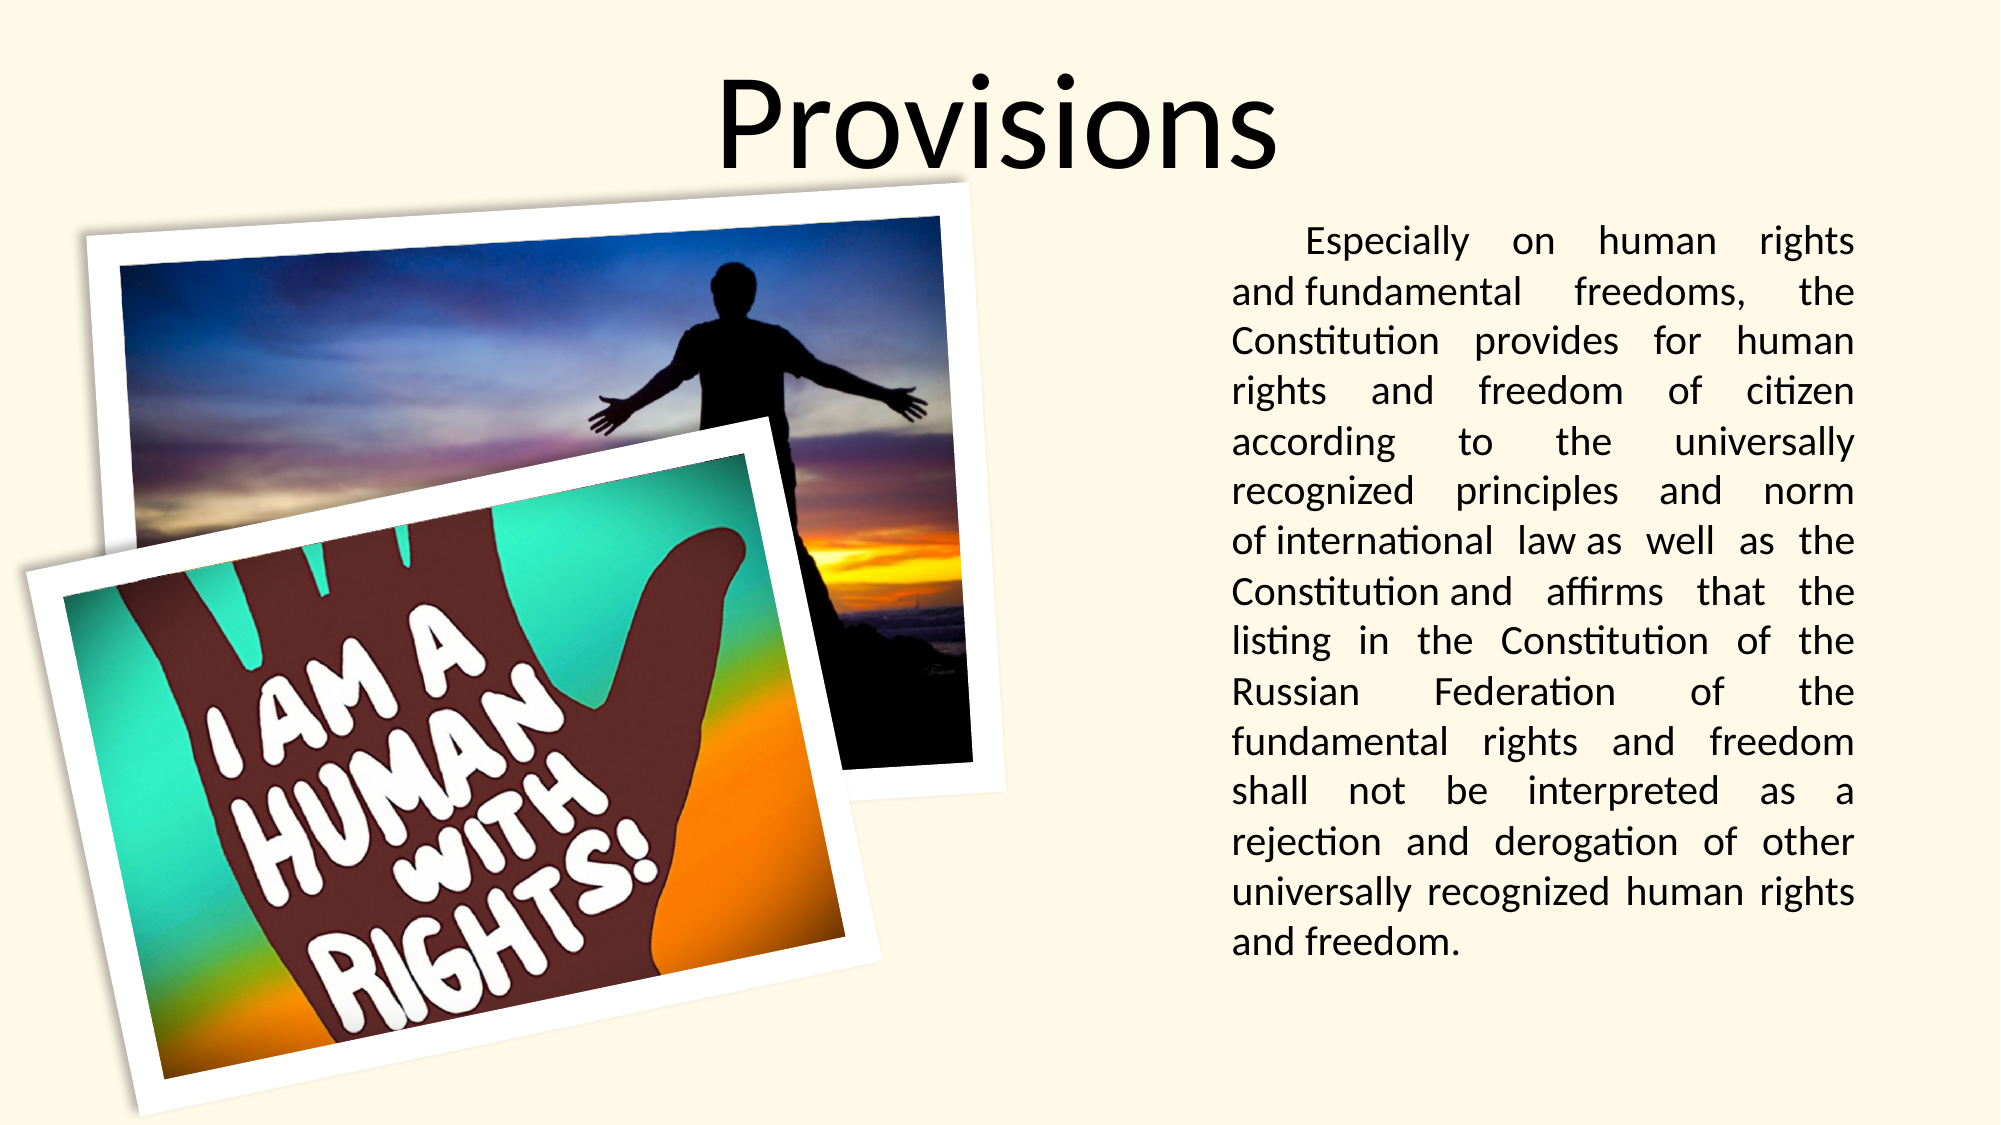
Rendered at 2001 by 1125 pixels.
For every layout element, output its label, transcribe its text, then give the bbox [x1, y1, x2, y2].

text_box Especially on human rights and fundamental freedoms, the Constitution provides for human rights and freedom of citizen according to the universally recognized principles and norm of international law as well as the Constitution and affirms that the listing in the Constitution of the Russian Federation of the fundamental rights and freedom shall not be interpreted as a rejection and derogation of other universally recognized human rights and freedom. [1216, 205, 1871, 971]
text_box Provisions [700, 24, 1296, 204]
picture [64, 216, 973, 1079]
